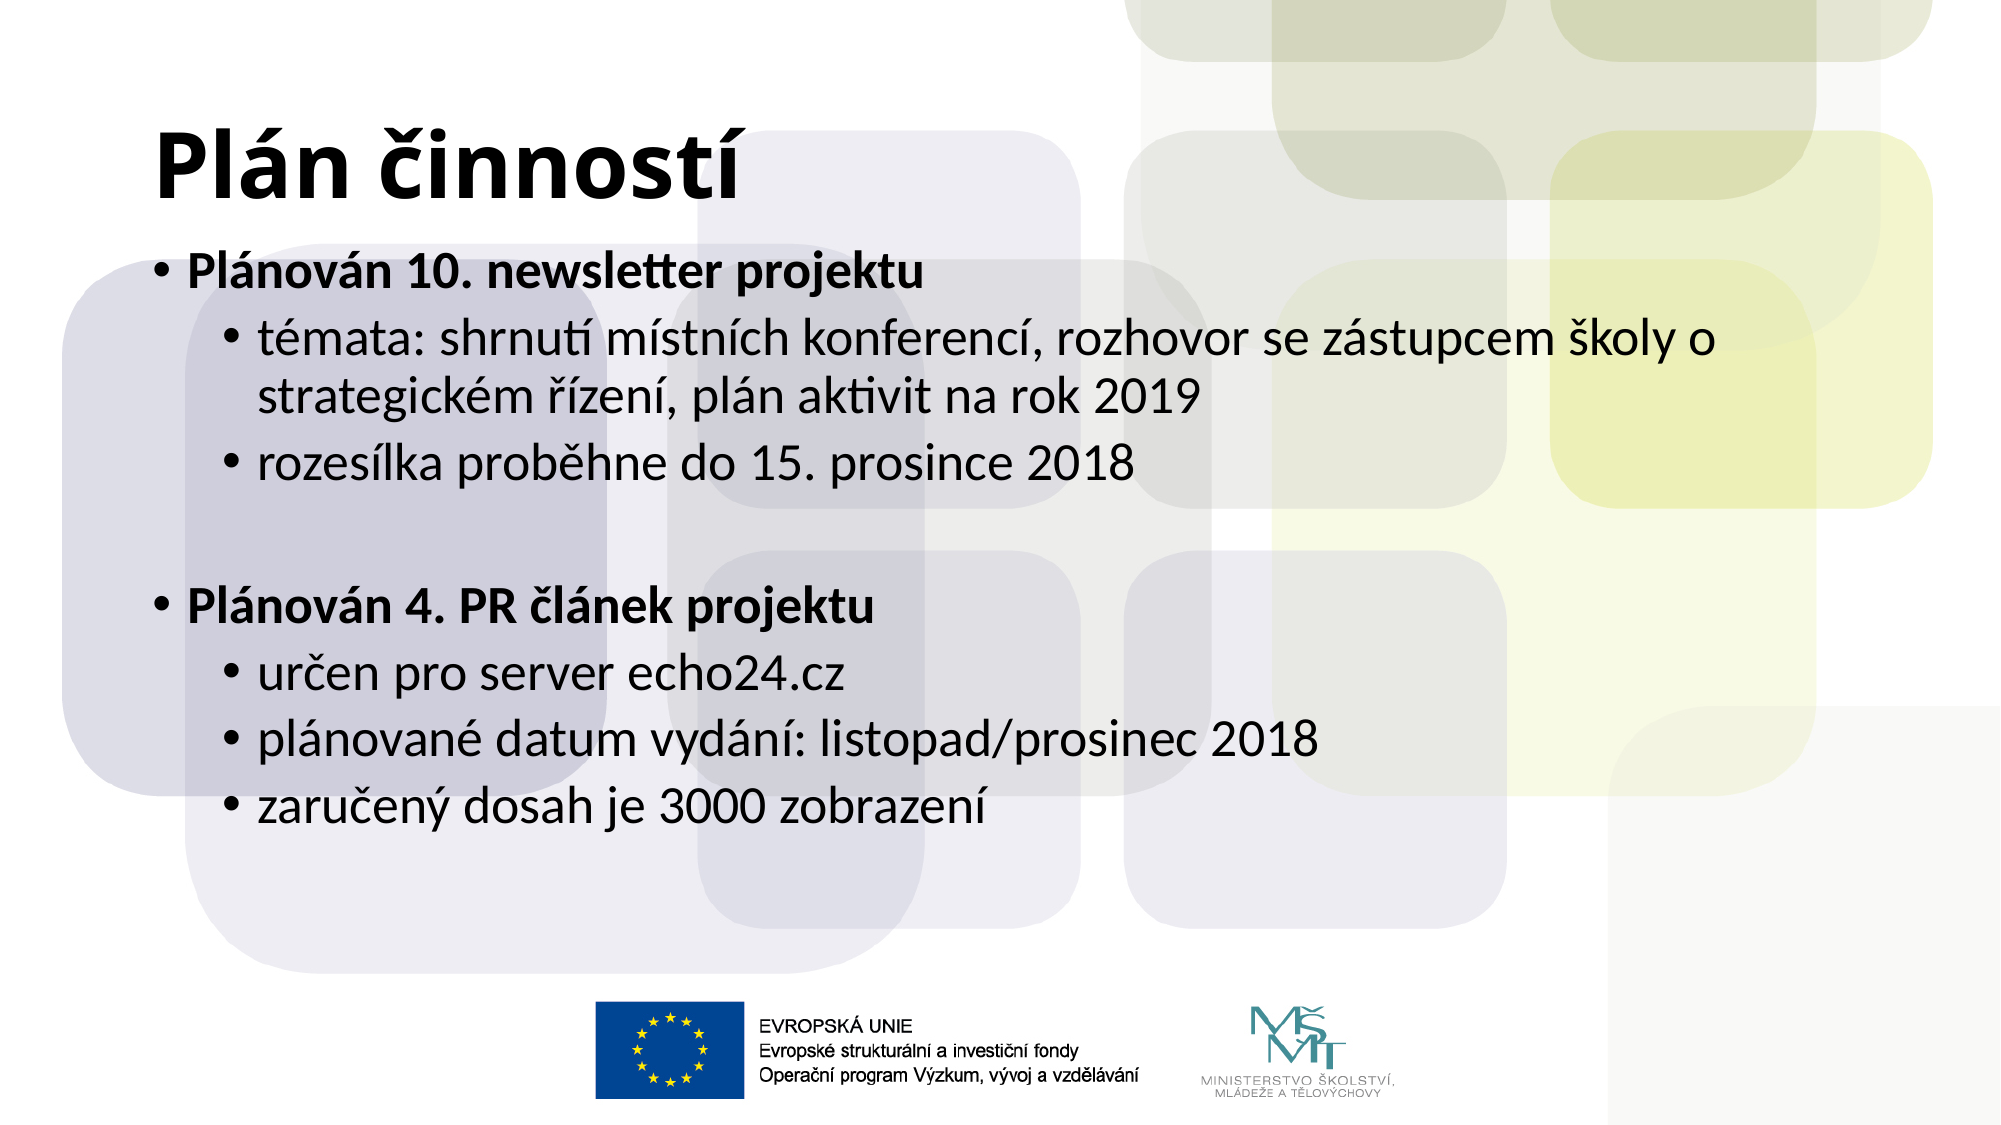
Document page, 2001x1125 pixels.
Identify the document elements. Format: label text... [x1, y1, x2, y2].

picture [0, 0, 2001, 1125]
title Plán činností [137, 59, 1863, 235]
list Plánován 10. newsletter projektu témata: shrnutí místních konferencí, rozhovor se zástupcem školy o strategickém řízení, plán aktivit na rok 2019 rozesílka proběhne do 15. prosince 2018 Plánován 4. PR článek projektu určen pro server echo24.cz plánované datum vydání: listopad/prosinec 2018 zaručený dosah je 3000 zobrazení [137, 235, 1863, 845]
